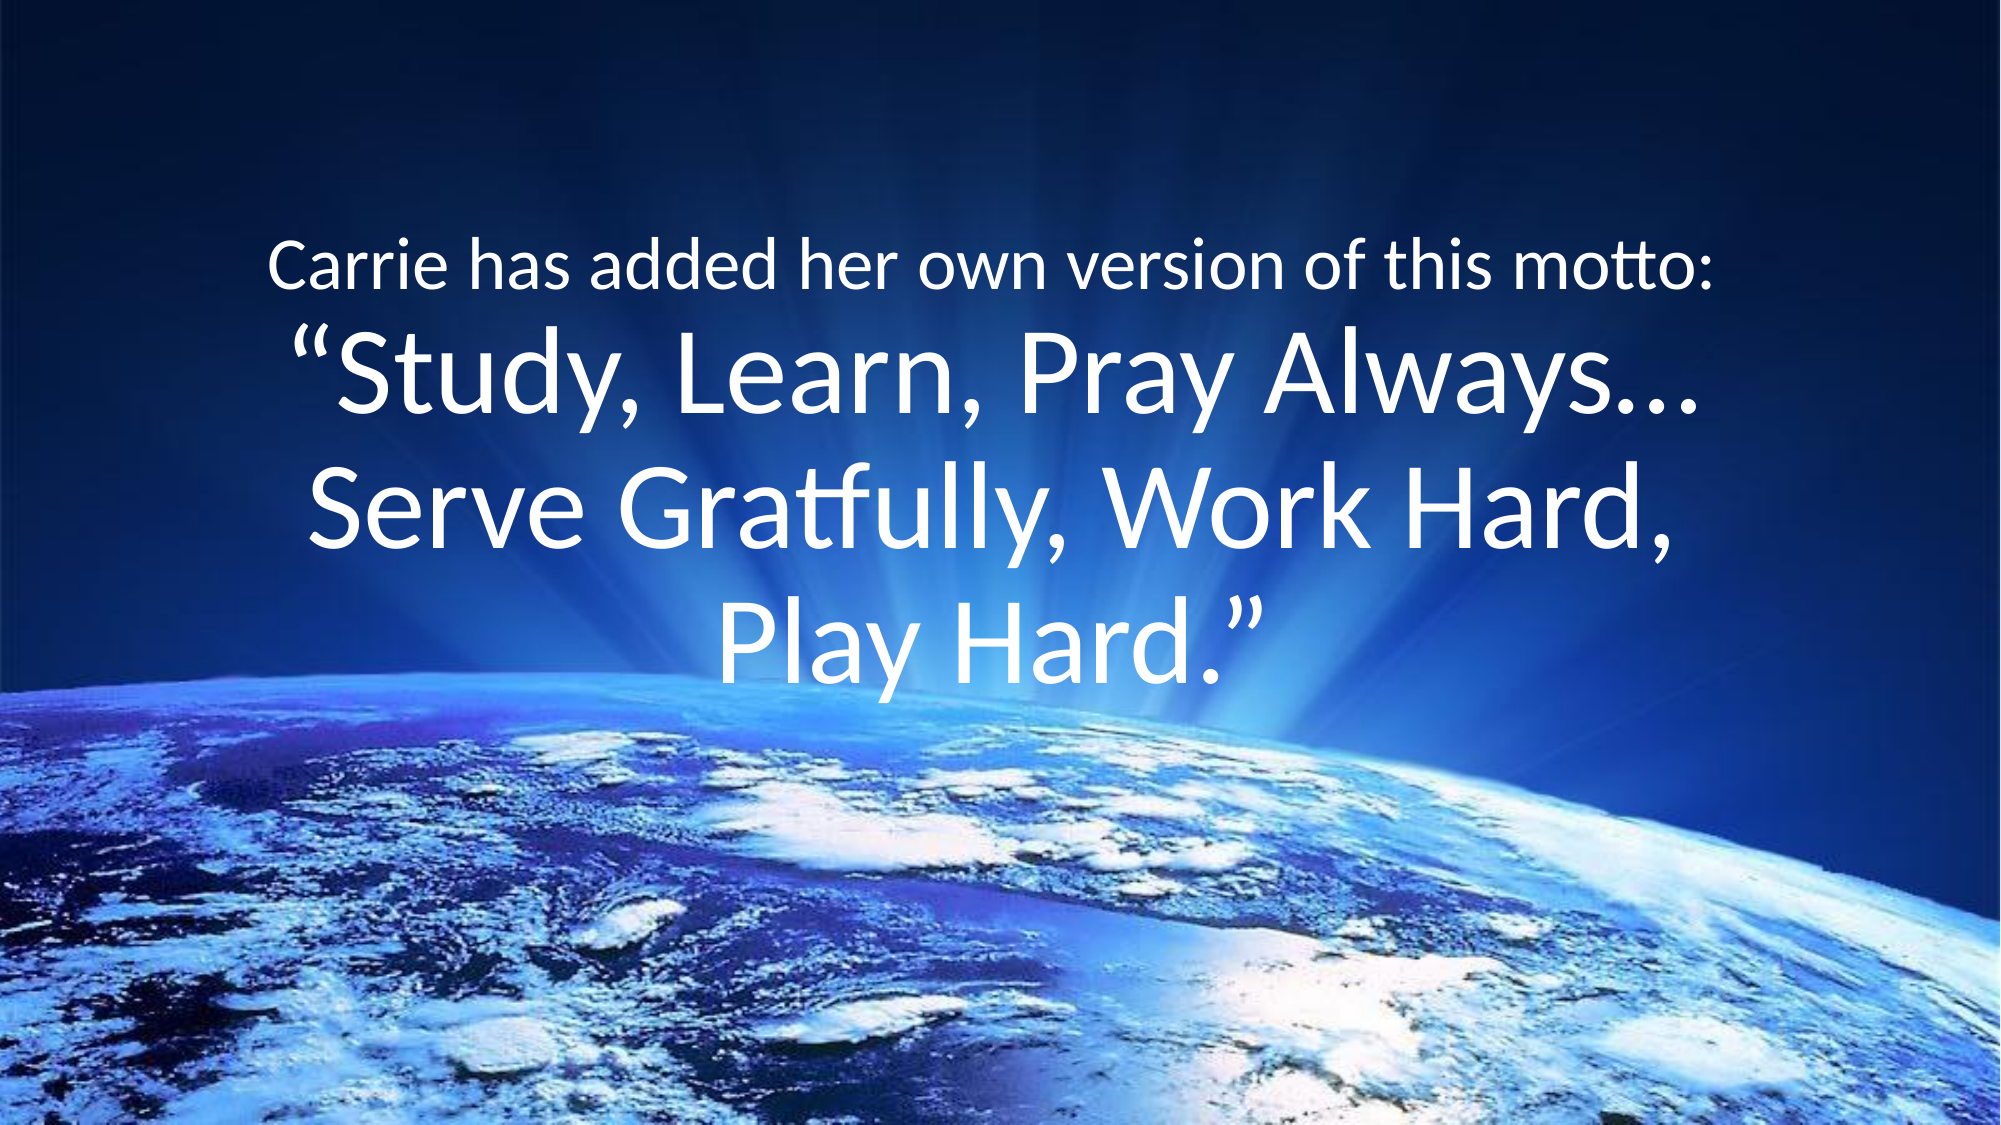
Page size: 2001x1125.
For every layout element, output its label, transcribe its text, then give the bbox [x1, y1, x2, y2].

title Carrie has added her own version of this motto: “Study, Learn, Pray Always… Serve Gratfully, Work Hard, Play Hard.” [53, 0, 1933, 719]
picture [0, 0, 2001, 1125]
